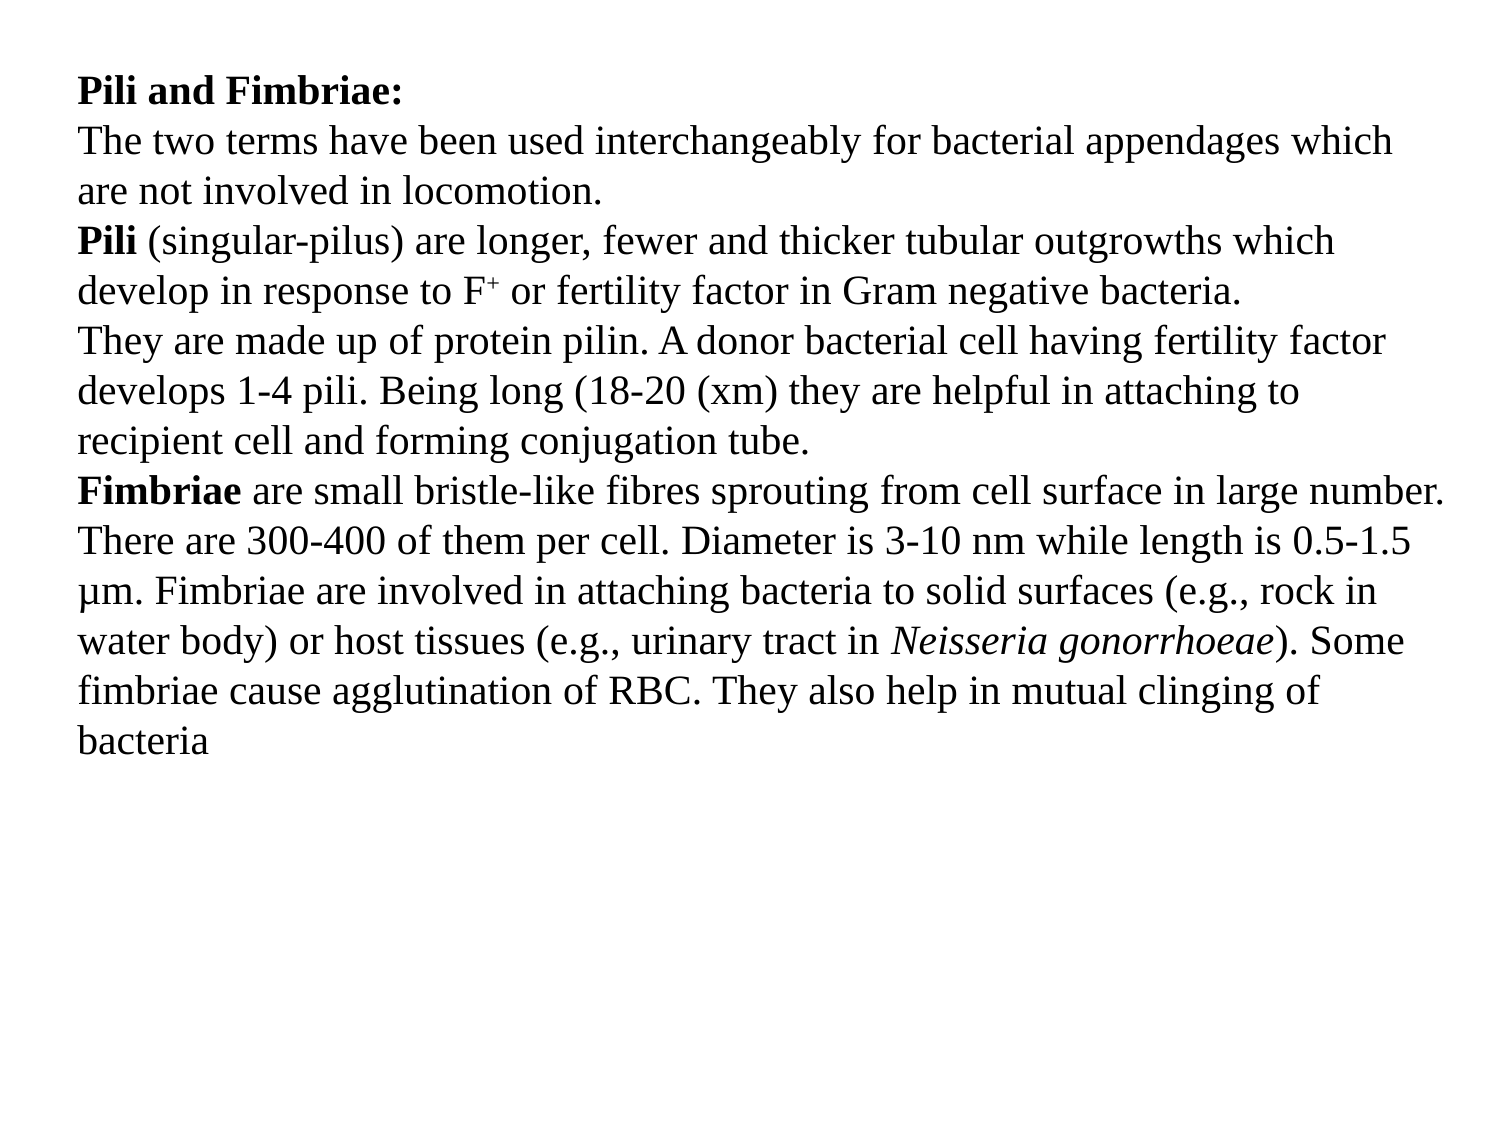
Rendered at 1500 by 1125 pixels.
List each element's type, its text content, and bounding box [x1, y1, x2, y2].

text_box Pili and Fimbriae: The two terms have been used interchangeably for bacterial appendages which are not involved in locomotion. Pili (singular-pilus) are longer, fewer and thicker tubular outgrowths which develop in response to F+ or fertility factor in Gram negative bacteria. They are made up of protein pilin. A donor bacterial cell having fertility factor develops 1-4 pili. Being long (18-20 (xm) they are helpful in attaching to recipient cell and forming conjugation tube. Fimbriae are small bristle-like fibres sprouting from cell surface in large number. There are 300-400 of them per cell. Diameter is 3-10 nm while length is 0.5-1.5 µm. Fimbriae are involved in attaching bacteria to solid surfaces (e.g., rock in water body) or host tissues (e.g., urinary tract in Neisseria gonorrhoeae). Some fimbriae cause agglutination of RBC. They also help in mutual clinging of bacteria [62, 55, 1463, 771]
